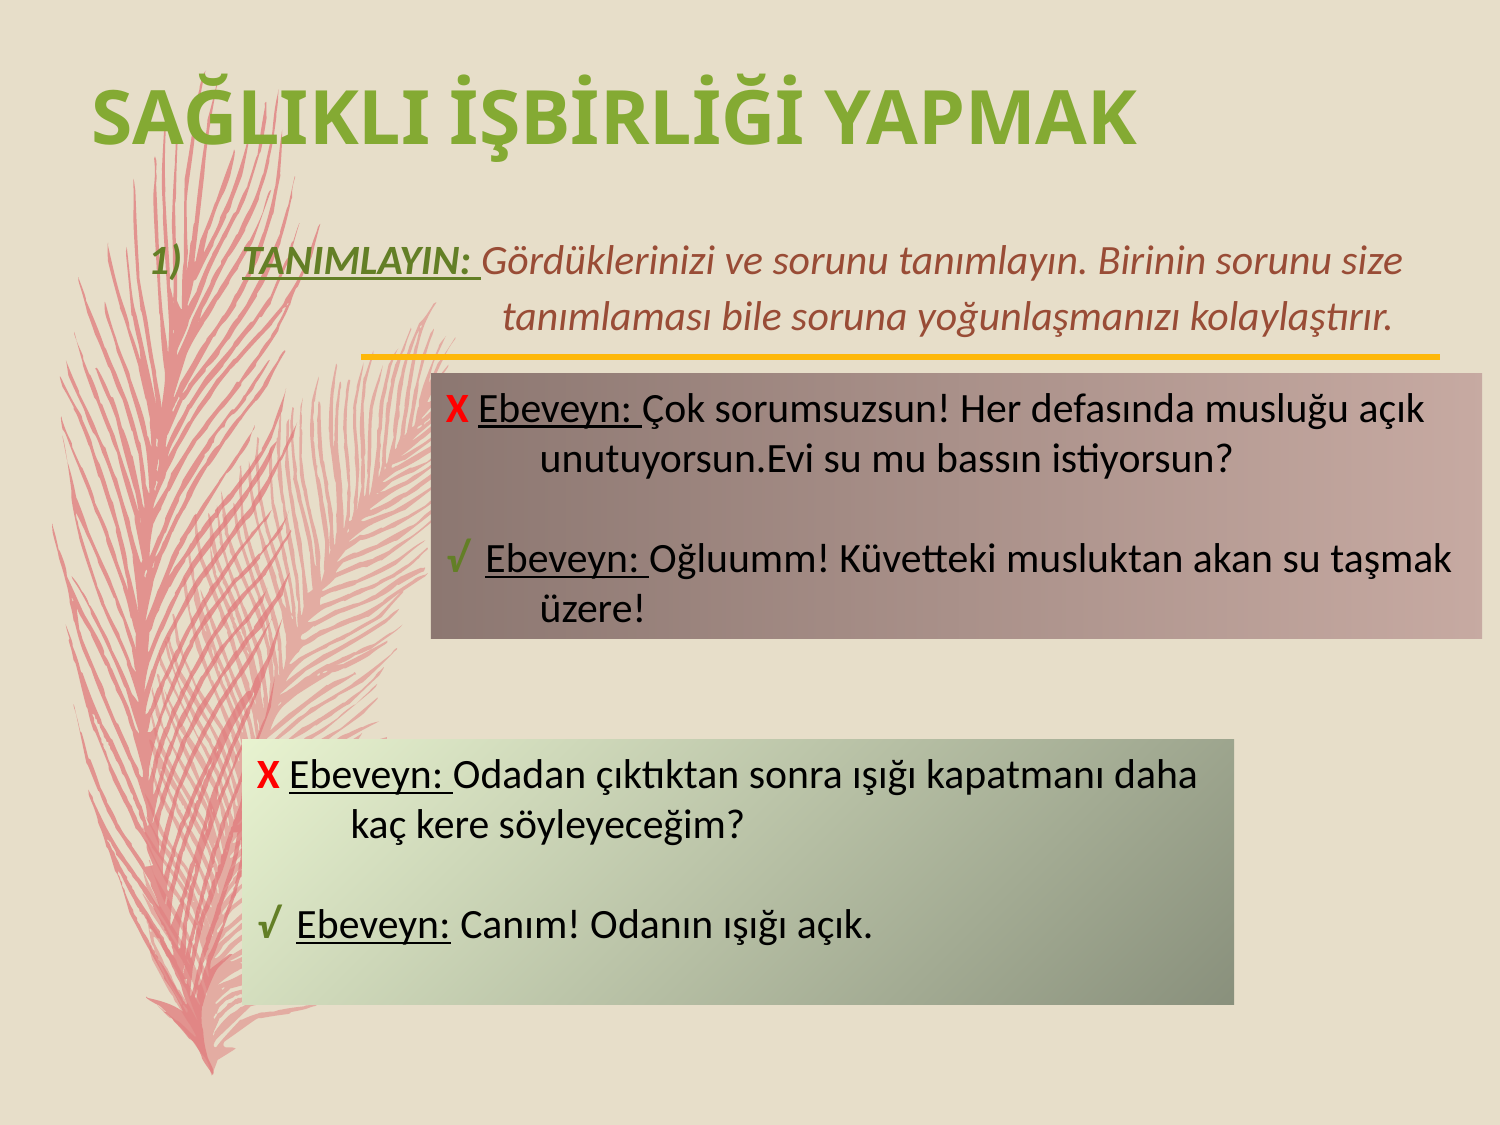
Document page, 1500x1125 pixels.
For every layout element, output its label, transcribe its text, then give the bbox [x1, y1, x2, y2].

list TANIMLAYIN: Gördüklerinizi ve sorunu tanımlayın. Birinin sorunu size tanımlaması bile soruna yoğunlaşmanızı kolaylaştırır. [76, 219, 1420, 955]
title SAĞLIKLI İŞBİRLİĞİ YAPMAK [76, 66, 1420, 173]
text_box X Ebeveyn: Odadan çıktıktan sonra ışığı kapatmanı daha kaç kere söyleyeceğim? √ Ebeveyn: Canım! Odanın ışığı açık. [242, 739, 1235, 1005]
text_box X Ebeveyn: Çok sorumsuzsun! Her defasında musluğu açık unutuyorsun.Evi su mu bassın istiyorsun? √ Ebeveyn: Oğluumm! Küvetteki musluktan akan su taşmak üzere! [430, 373, 1483, 639]
